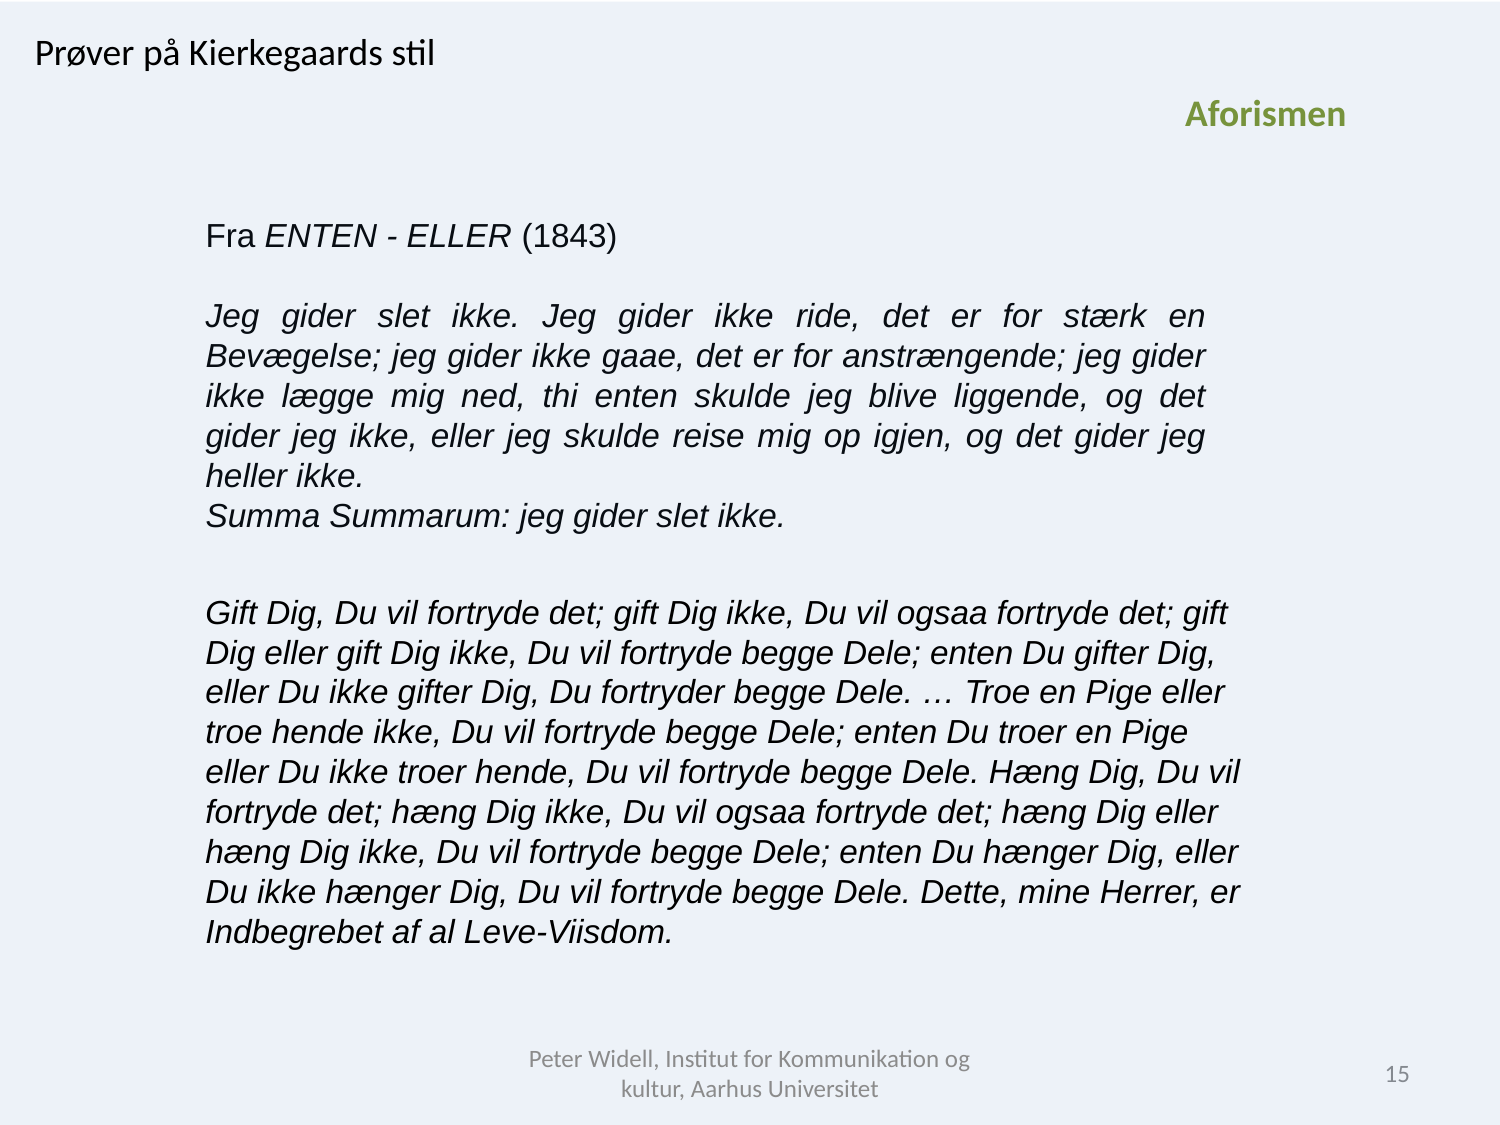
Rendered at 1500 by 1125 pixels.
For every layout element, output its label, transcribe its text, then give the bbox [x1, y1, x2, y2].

text_box Gift Dig, Du vil fortryde det; gift Dig ikke, Du vil ogsaa fortryde det; gift Dig eller gift Dig ikke, Du vil fortryde begge Dele; enten Du gifter Dig, eller Du ikke gifter Dig, Du fortryder begge Dele. … Troe en Pige eller troe hende ikke, Du vil fortryde begge Dele; enten Du troer en Pige eller Du ikke troer hende, Du vil fortryde begge Dele. Hæng Dig, Du vil fortryde det; hæng Dig ikke, Du vil ogsaa fortryde det; hæng Dig eller hæng Dig ikke, Du vil fortryde begge Dele; enten Du hænger Dig, eller Du ikke hænger Dig, Du vil fortryde begge Dele. Dette, mine Herrer, er Indbegrebet af al Leve-Viisdom. [190, 583, 1266, 958]
text_box Aforismen [1170, 81, 1362, 142]
text_box [0, 0, 1500, 1125]
text_box Prøver på Kierkegaards stil [19, 20, 451, 81]
footer Peter Widell, Institut for Kommunikation og kultur, Aarhus Universitet [512, 1042, 988, 1103]
